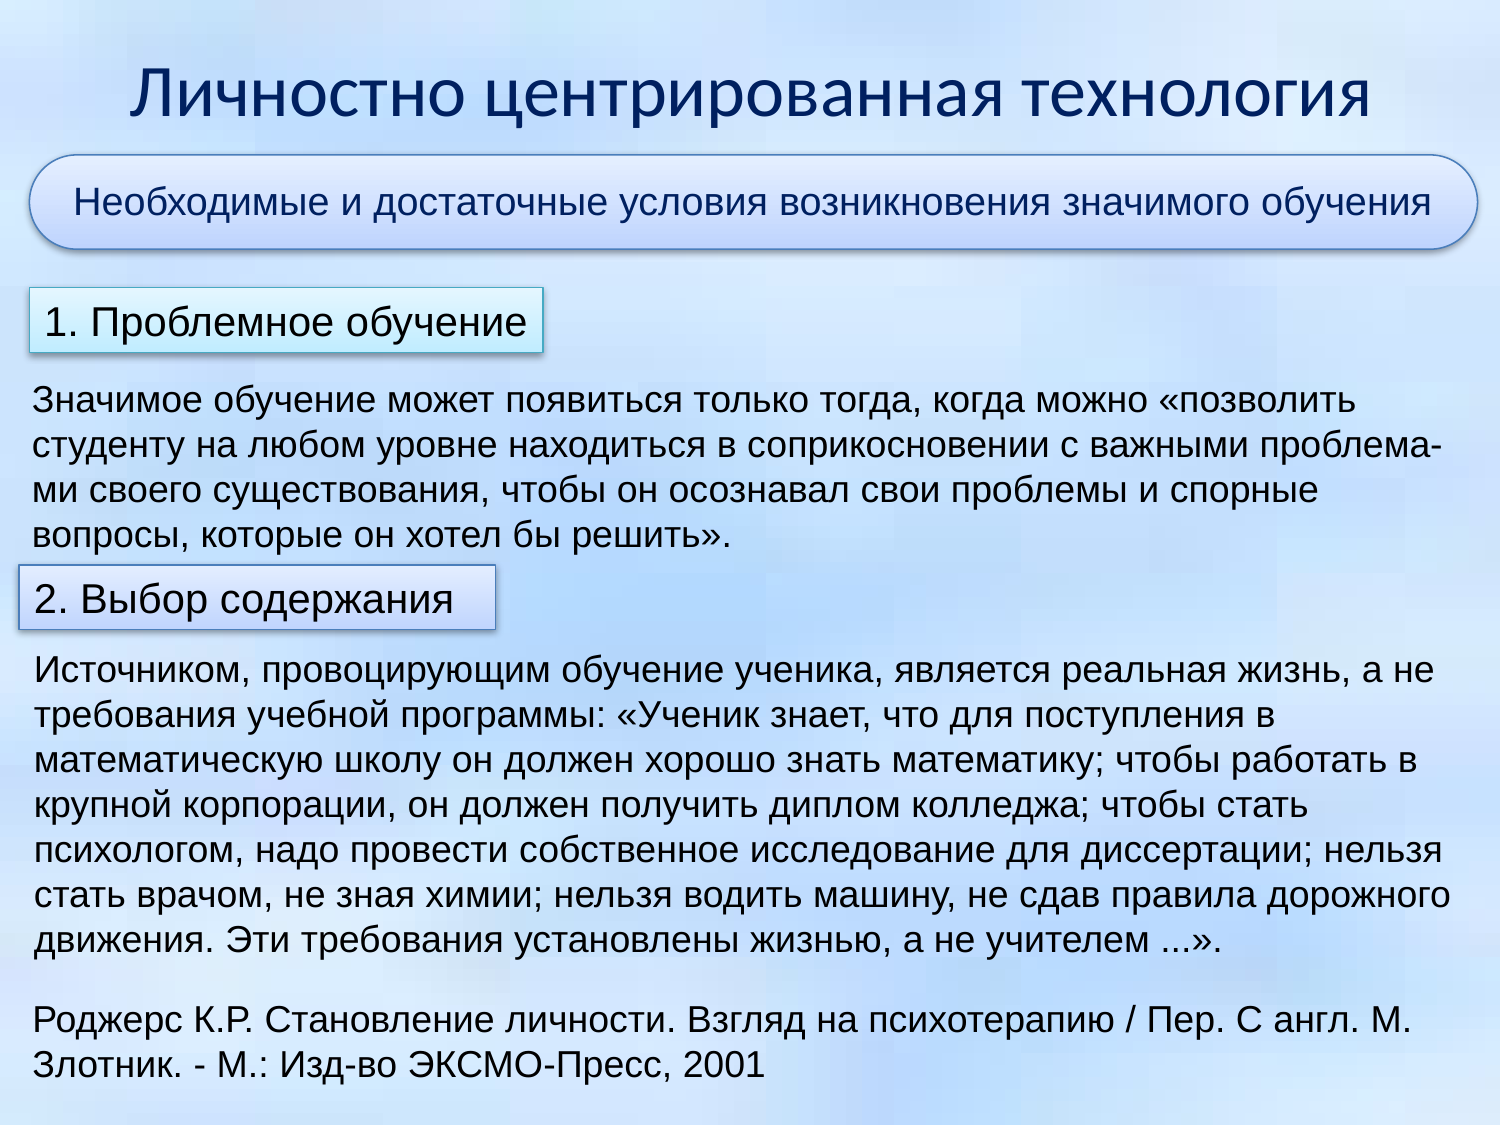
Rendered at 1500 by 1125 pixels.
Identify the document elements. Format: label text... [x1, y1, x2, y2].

text_box 1. Проблемное обучение [29, 287, 544, 353]
title Личностно центрированная технология [76, 25, 1427, 149]
text_box 2. Выбор содержания [18, 564, 496, 630]
picture [0, 0, 1500, 1125]
text_box Источником, провоцирующим обучение ученика, является реальная жизнь, а не требования учебной программы: «Ученик знает, что для поступления в математическую школу он должен хорошо знать математику; чтобы работать в крупной корпорации, он должен получить диплом колледжа; чтобы стать психологом, надо провести собственное исследование для диссертации; нельзя стать врачом, не зная химии; нельзя водить машину, не сдав правила дорожного движения. Эти требования установлены жизнью, а не учителем ...». [19, 637, 1479, 968]
text_box Значимое обучение может появиться только тогда, когда можно «позволить студенту на любом уровне находиться в соприкосновении с важными проблема-ми своего существования, чтобы он осознавал свои проблемы и спорные вопросы, которые он хотел бы решить». [17, 367, 1478, 563]
text_box Роджерс К.Р. Становление личности. Взгляд на психотерапию / Пер. С англ. М. Злотник. - М.: Изд-во ЭКСМО-Пресс, 2001 [17, 987, 1459, 1093]
text_box Необходимые и достаточные условия возникновения значимого обучения [28, 154, 1479, 250]
